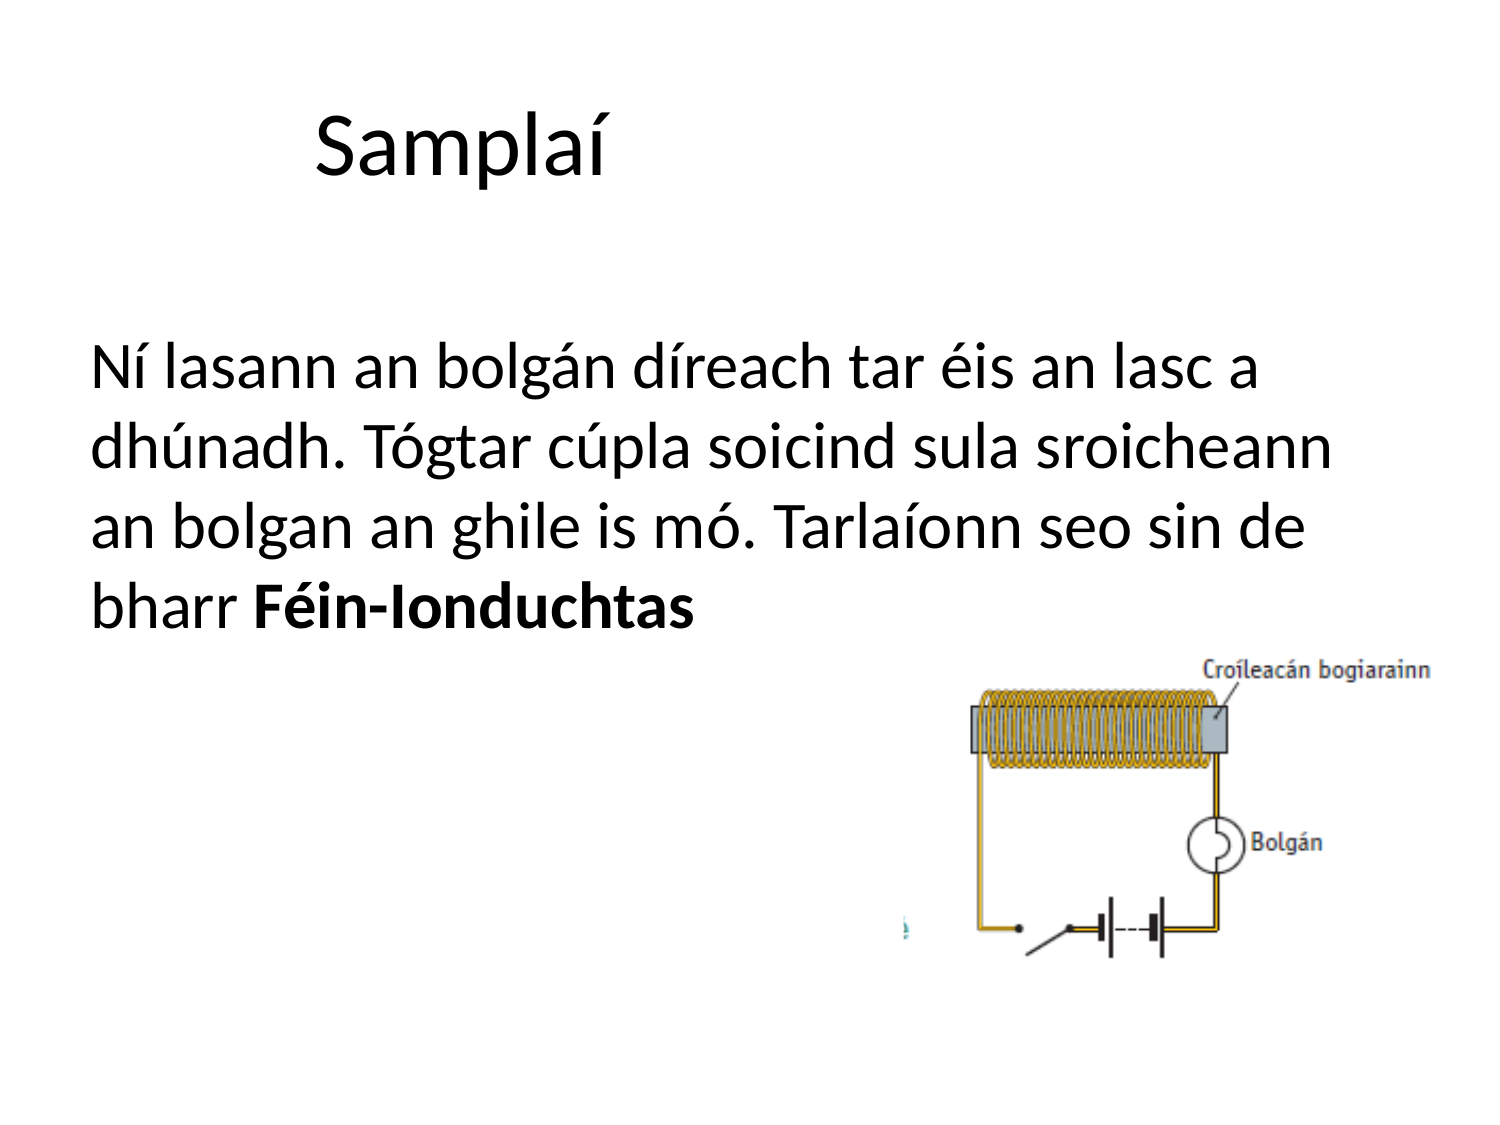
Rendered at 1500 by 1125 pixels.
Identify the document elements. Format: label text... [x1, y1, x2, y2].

title Samplaí [75, 45, 869, 233]
list Ní lasann an bolgán díreach tar éis an lasc a dhúnadh. Tógtar cúpla soicind sula sroicheann an bolgan an ghile is mó. Tarlaíonn seo sin de bharr Féin-Ionduchtas [75, 314, 1425, 1005]
picture [903, 644, 1465, 988]
